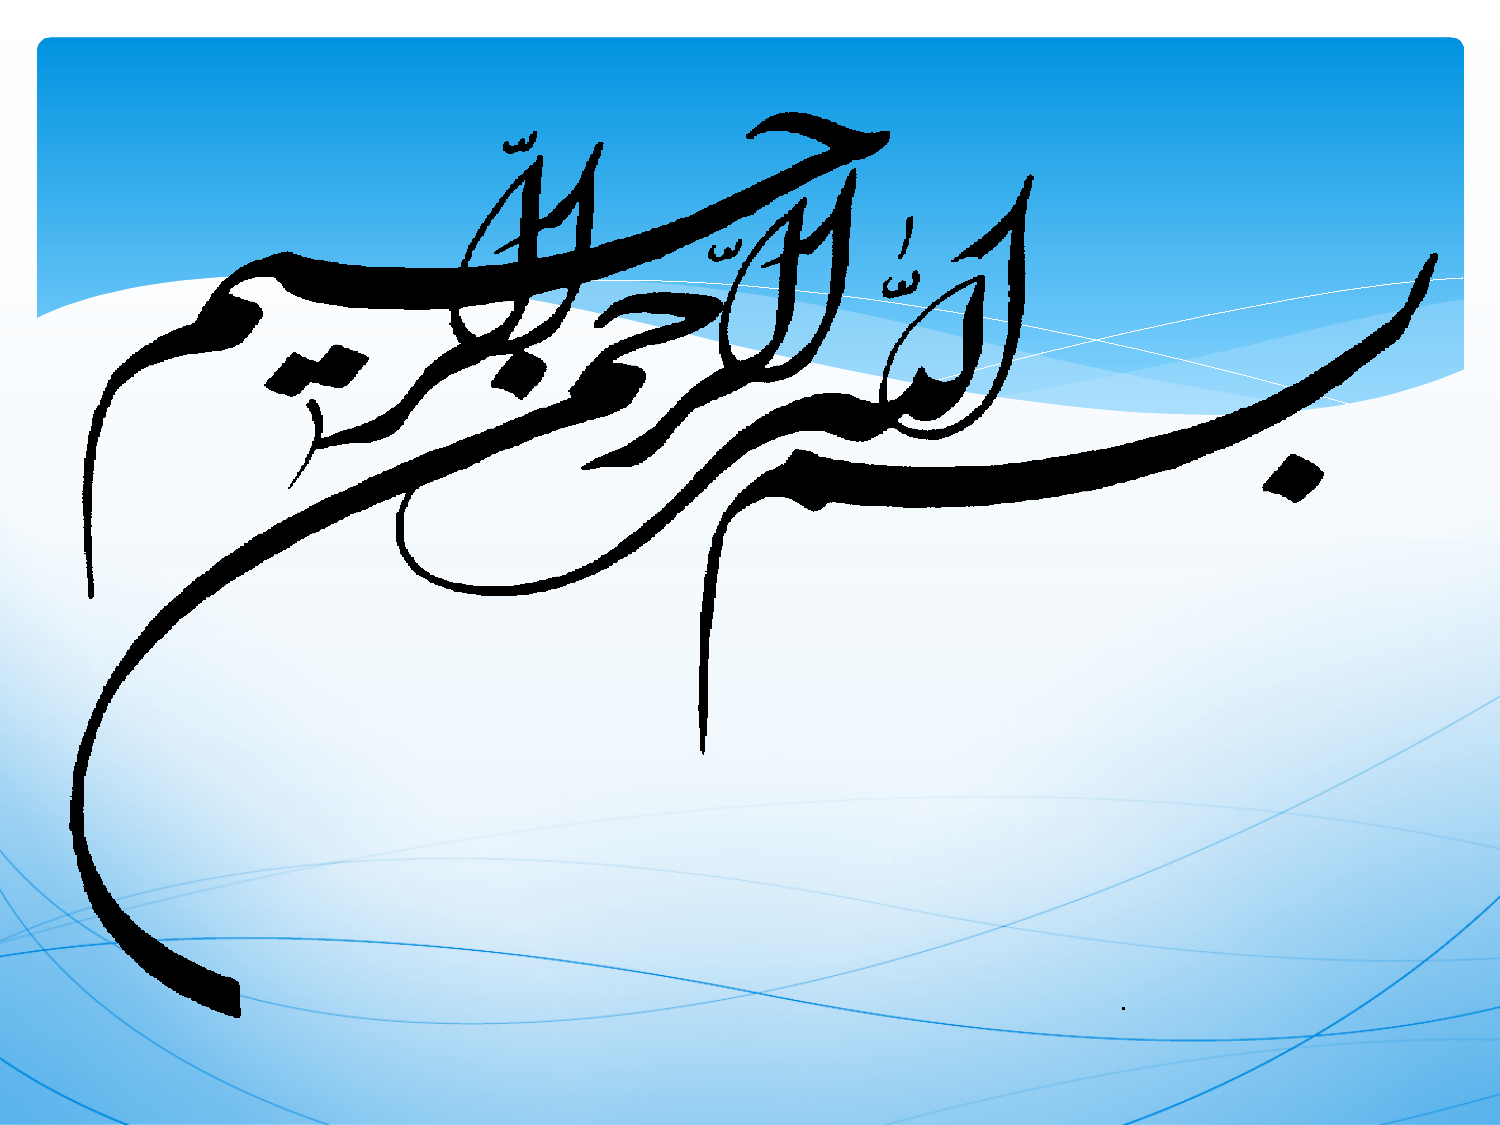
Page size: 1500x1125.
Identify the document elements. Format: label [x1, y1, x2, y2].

picture [62, 112, 1441, 1019]
